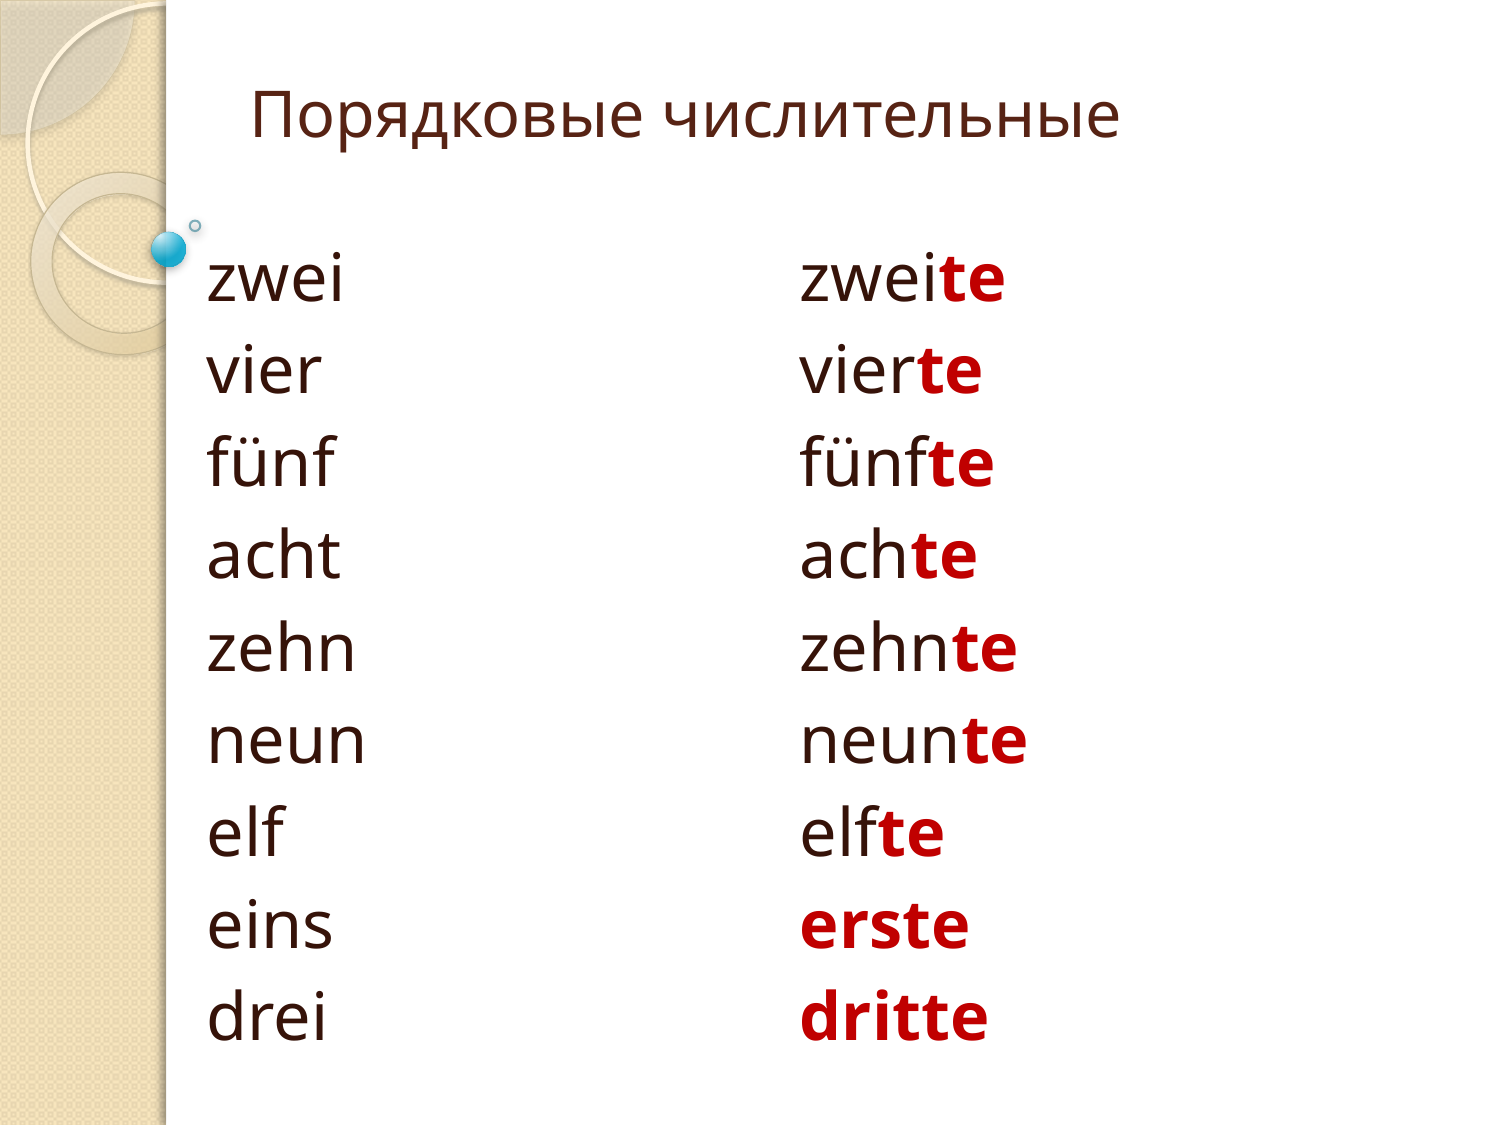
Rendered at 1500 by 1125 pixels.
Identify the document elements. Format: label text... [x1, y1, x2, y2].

title Порядковые числительные [234, 59, 1450, 164]
subtitle zwei vier fünf acht zehn neun elf eins drei zweite vierte fünfte achte zehnte neunte elfte erste dritte [187, 234, 1403, 1090]
